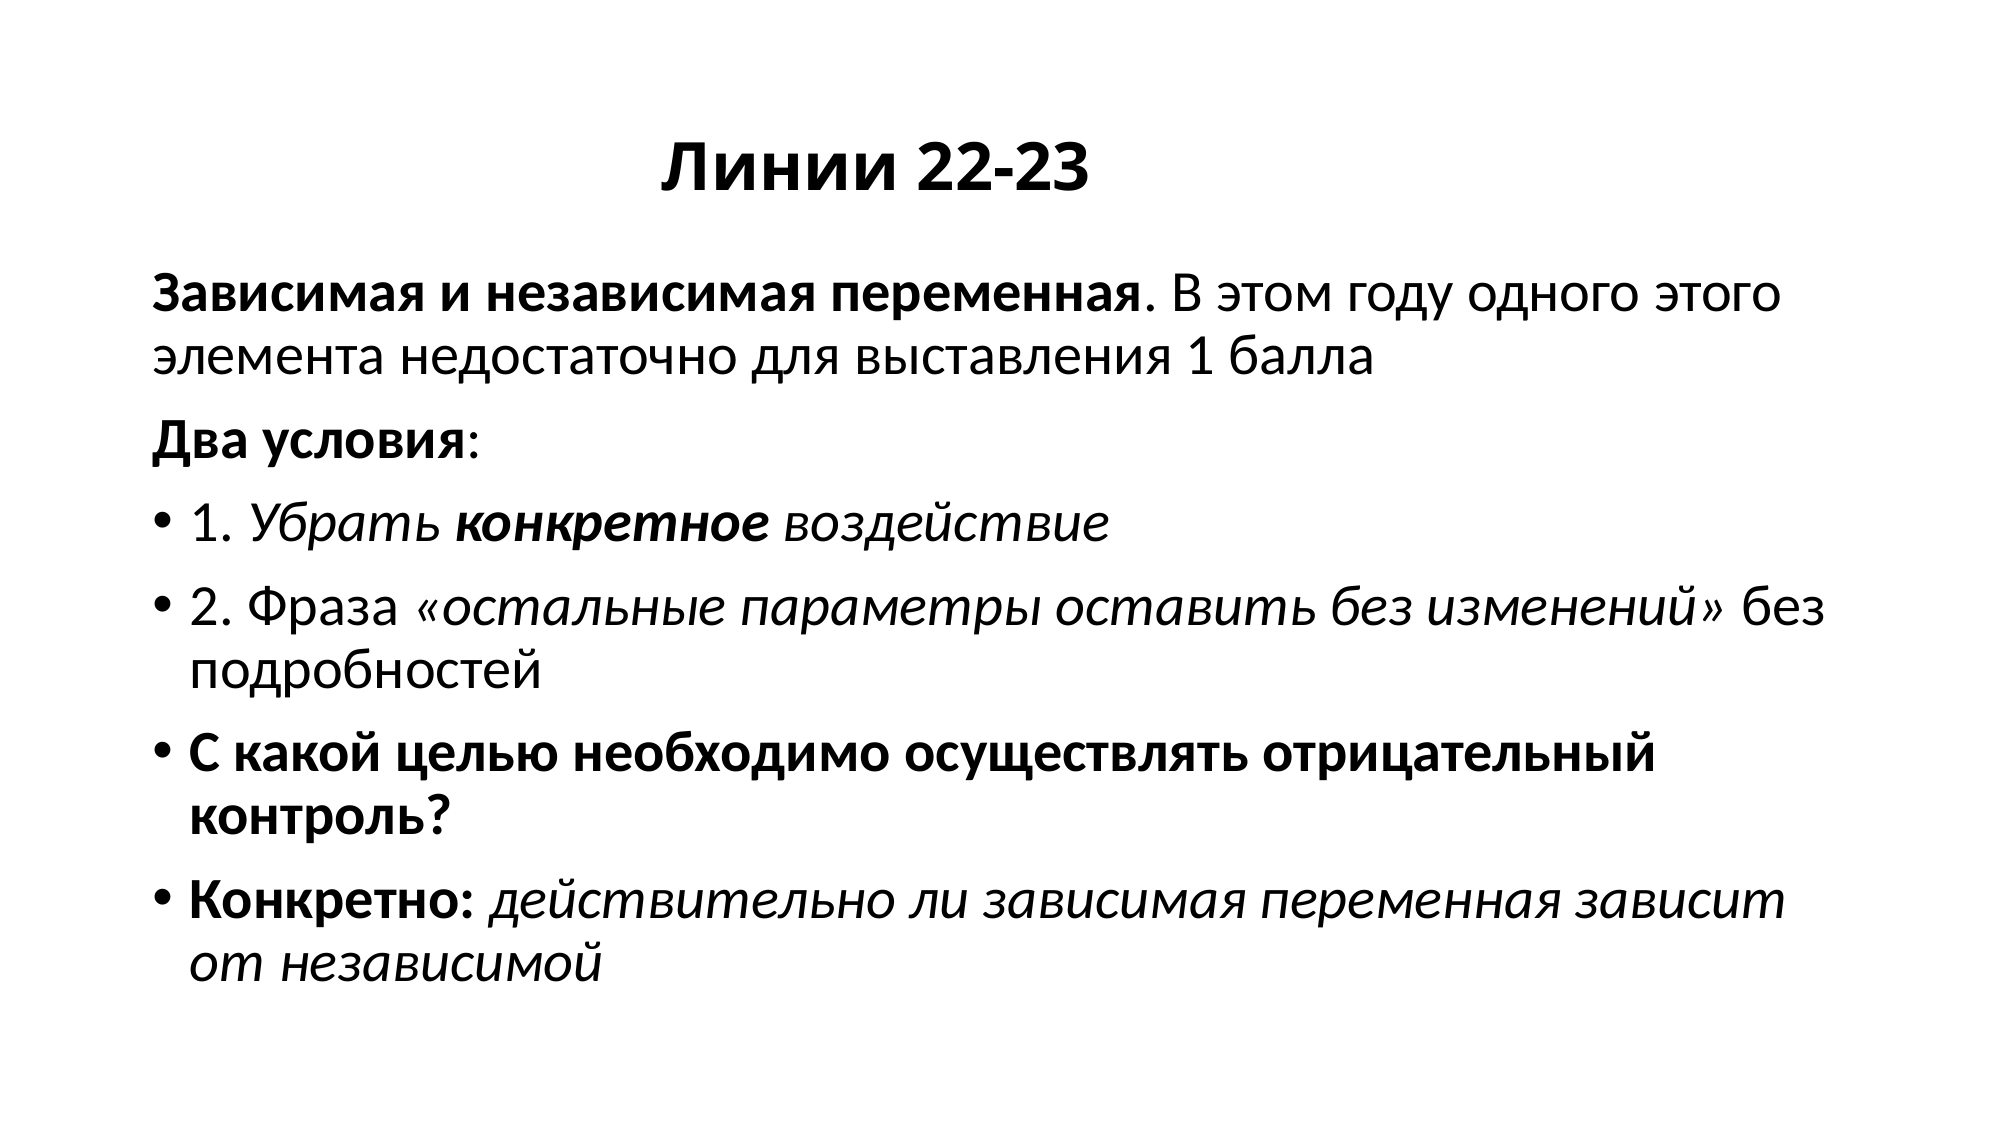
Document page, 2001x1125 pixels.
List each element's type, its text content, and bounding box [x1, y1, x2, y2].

title Линии 22-23 [167, 59, 1585, 253]
list Зависимая и независимая переменная. В этом году одного этого элемента недостаточно для выставления 1 балла Два условия: 1. Убрать конкретное воздействие 2. Фраза «остальные параметры оставить без изменений» без подробностей С какой целью необходимо осуществлять отрицательный контроль? Конкретно: действительно ли зависимая переменная зависит от независимой [137, 253, 1863, 1014]
